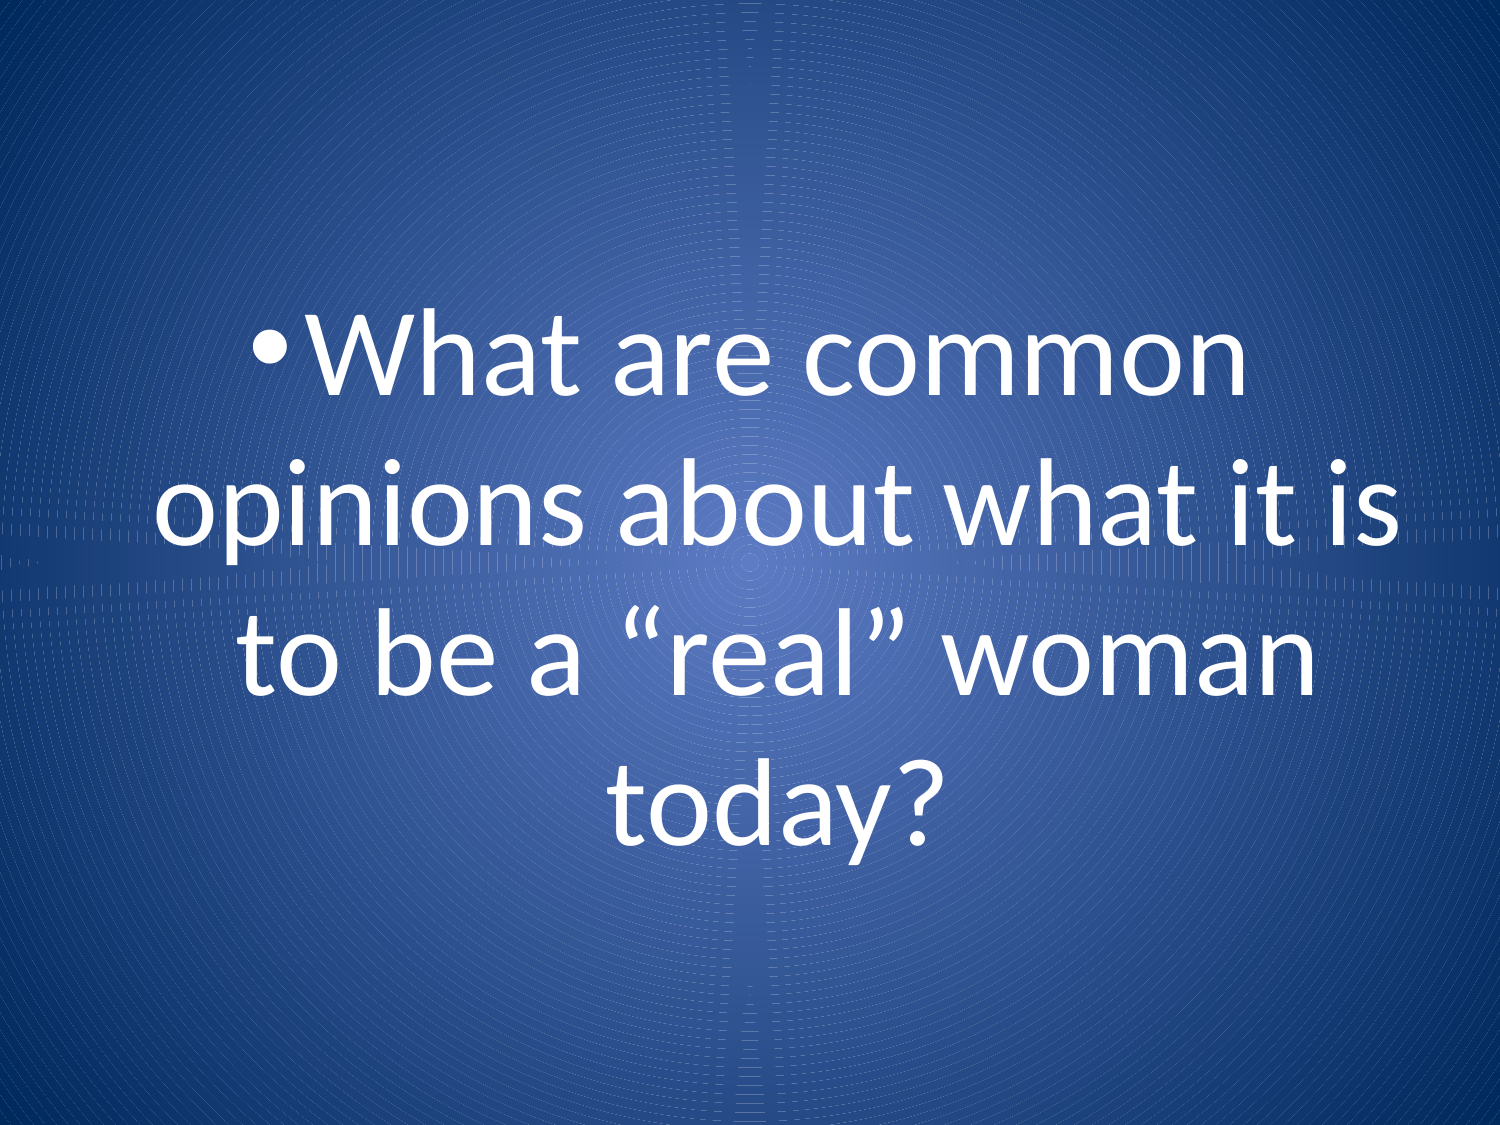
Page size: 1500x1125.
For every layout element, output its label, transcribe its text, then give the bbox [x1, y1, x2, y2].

list What are common opinions about what it is to be a “real” woman today? [75, 262, 1425, 1005]
